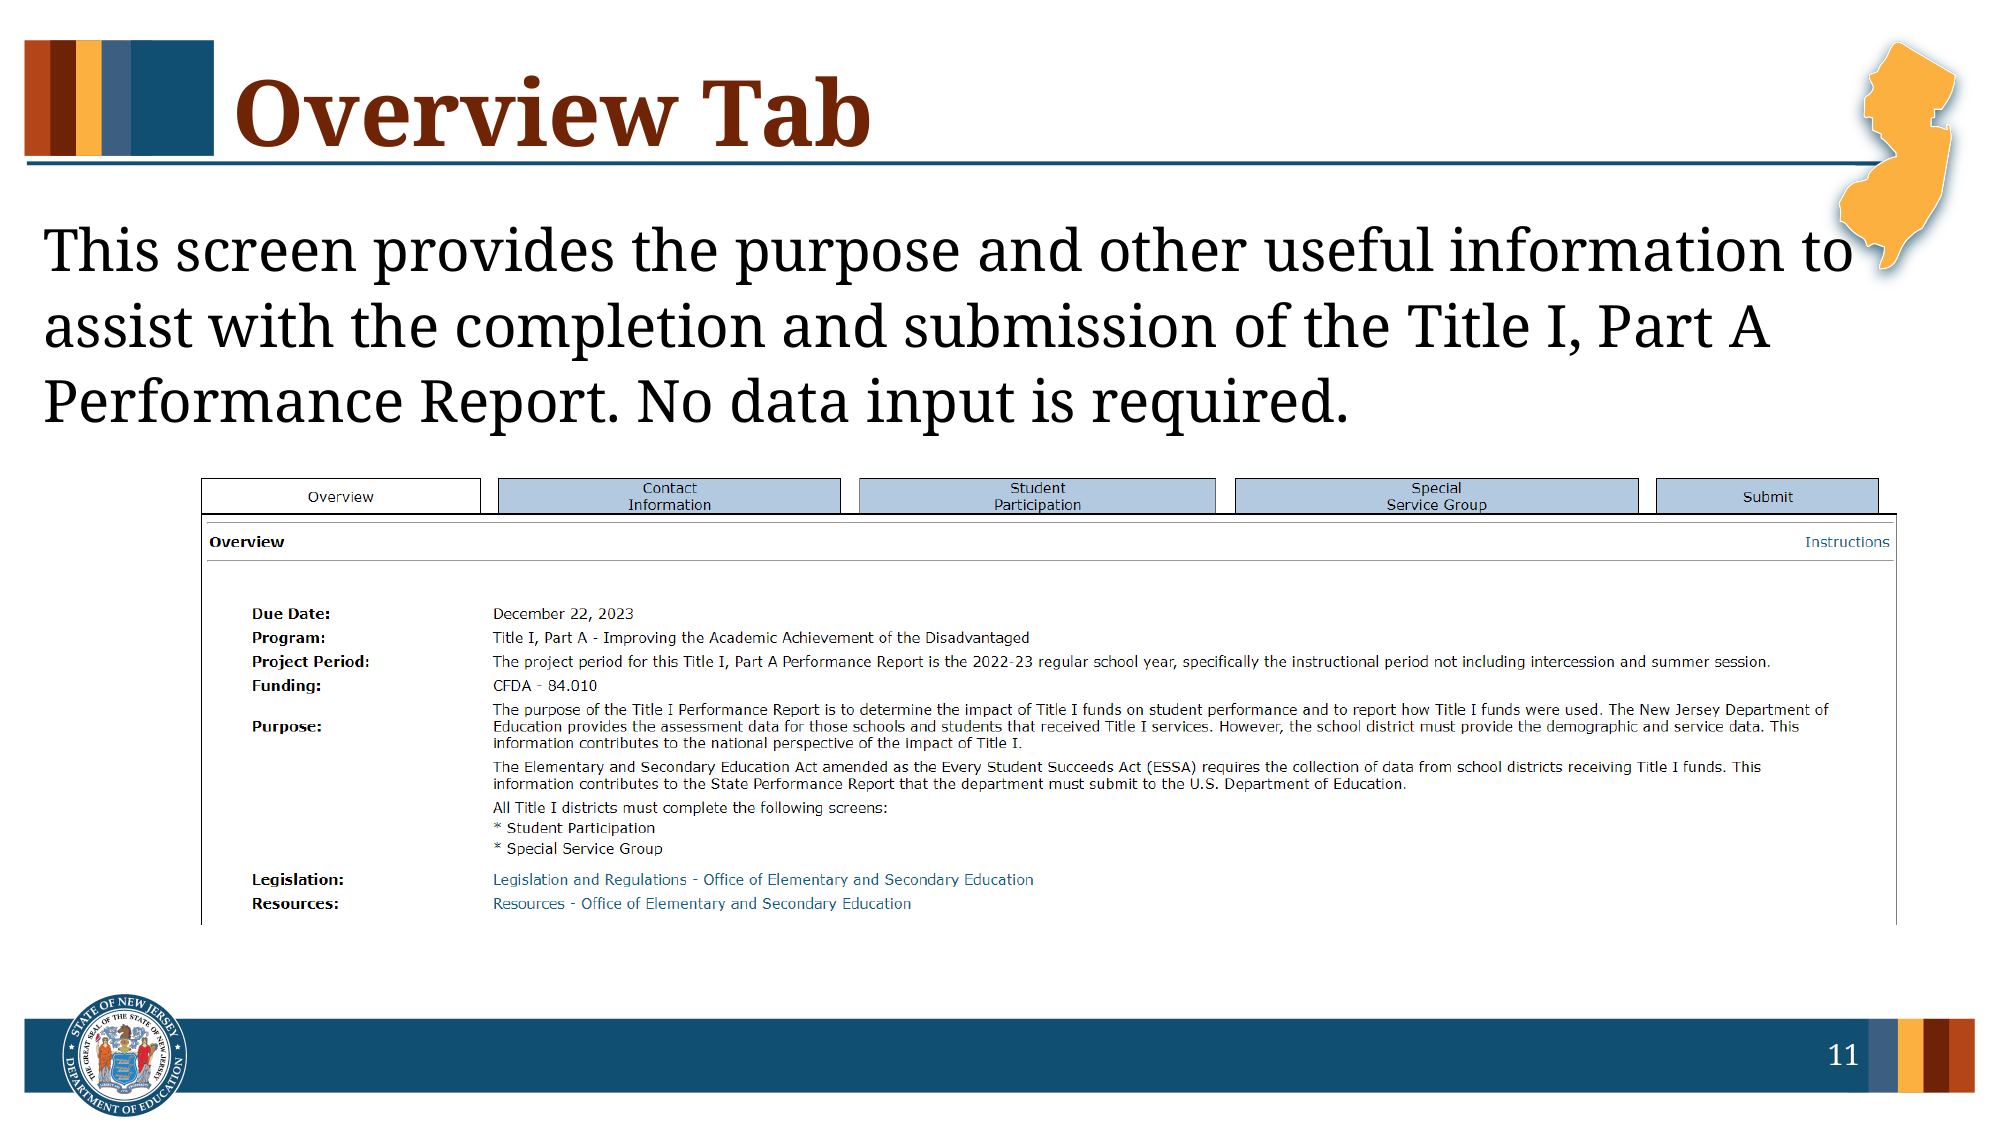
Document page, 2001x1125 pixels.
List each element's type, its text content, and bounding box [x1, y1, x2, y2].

picture [24, 992, 1975, 1119]
picture [201, 469, 1897, 925]
list This screen provides the purpose and other useful information to assist with the completion and submission of the Title I, Part A Performance Report. No data input is required. [28, 200, 1972, 425]
picture [24, 26, 1976, 295]
slide_number 11 [1425, 1026, 1876, 1087]
title Overview Tab [217, 49, 1863, 185]
